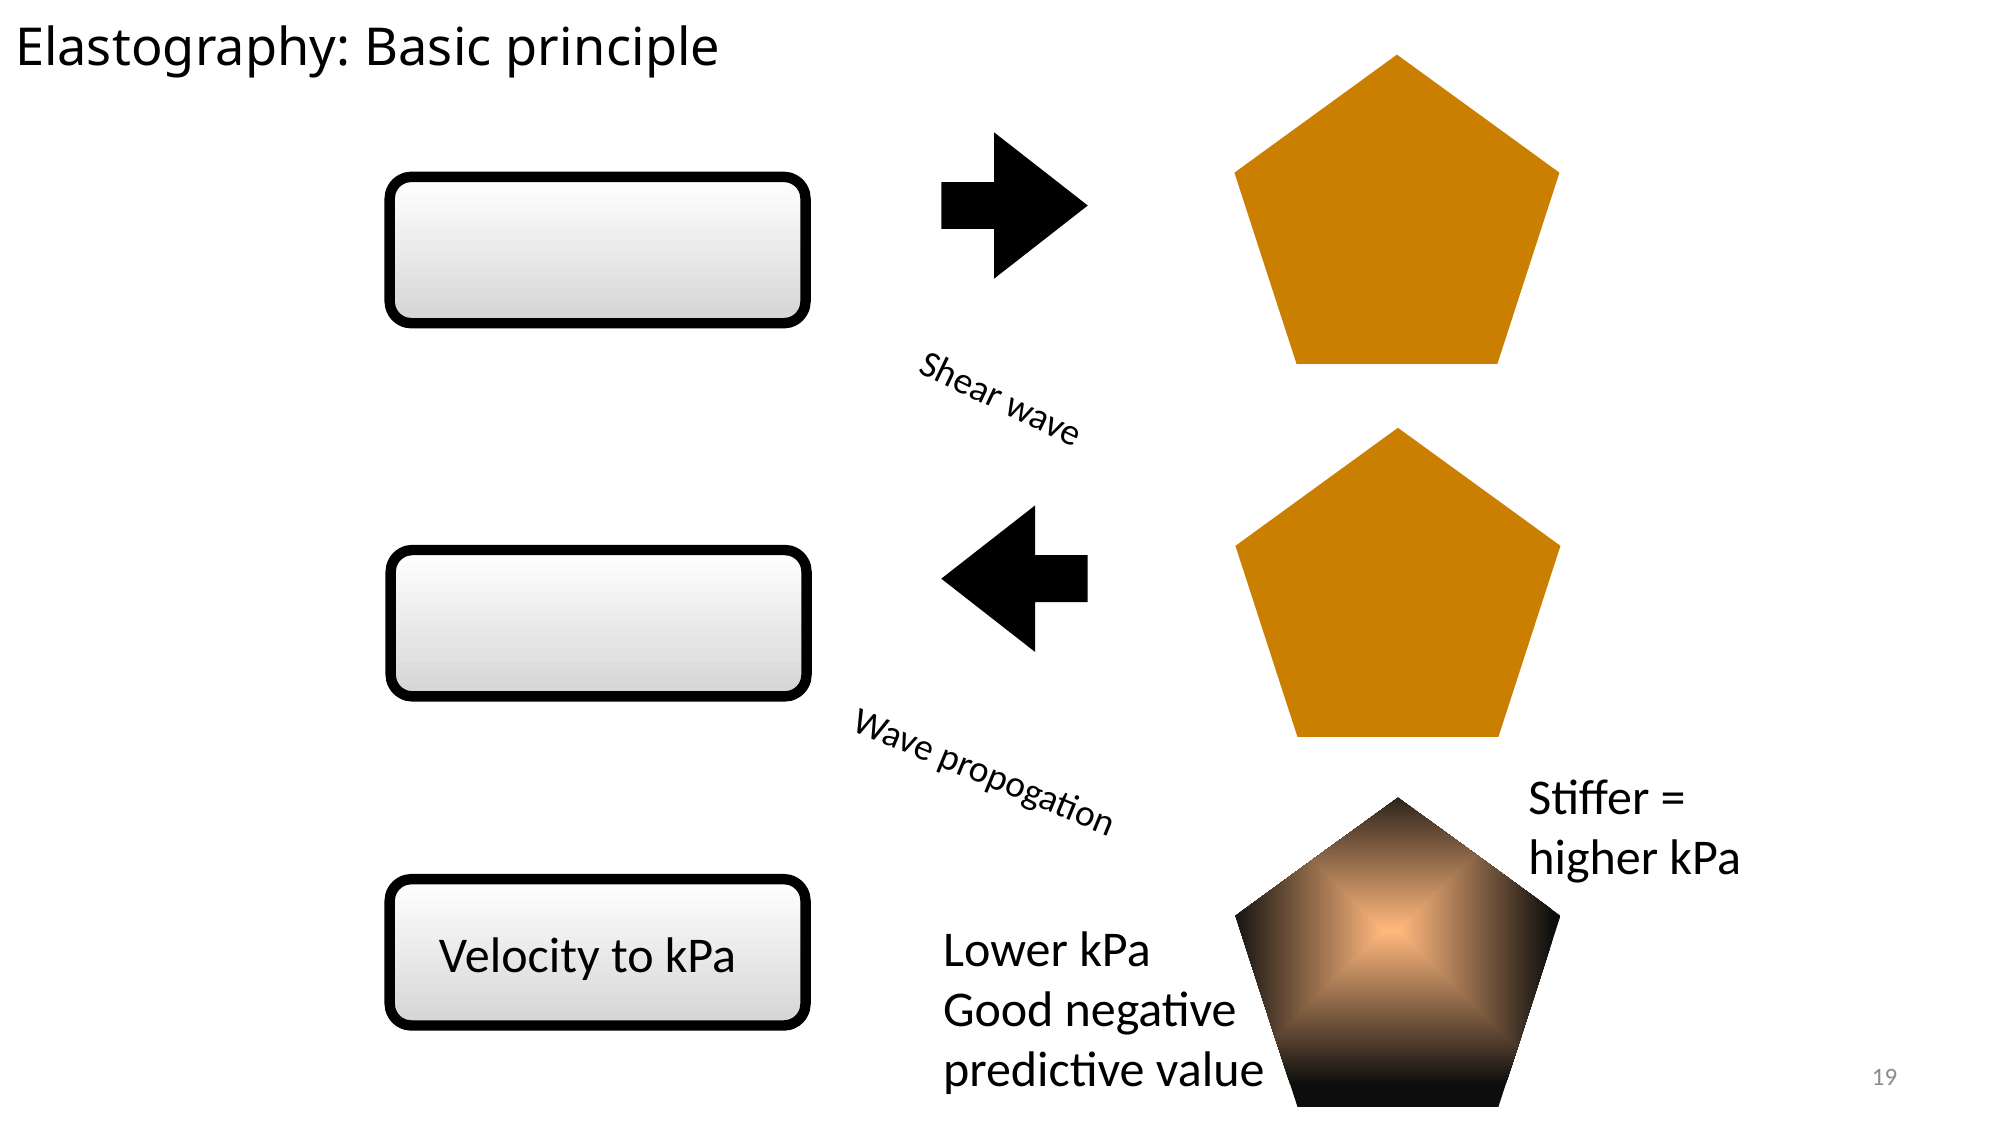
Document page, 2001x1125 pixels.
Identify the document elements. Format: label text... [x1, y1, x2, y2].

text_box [899, 132, 1105, 446]
title Elastography: Basic principle [0, 11, 1281, 85]
text_box Velocity to kPa [433, 916, 743, 989]
text_box [1235, 427, 1561, 737]
text_box [390, 549, 807, 697]
text_box [389, 176, 806, 324]
text_box [1234, 54, 1560, 364]
text_box [389, 879, 806, 1026]
text_box Lower kPa Good negative predictive value [937, 910, 1271, 1103]
text_box [1243, 797, 1561, 1107]
text_box Stiffer = higher kPa [1522, 758, 1748, 891]
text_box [866, 505, 1105, 819]
slide_number 19 [1788, 1062, 1913, 1089]
